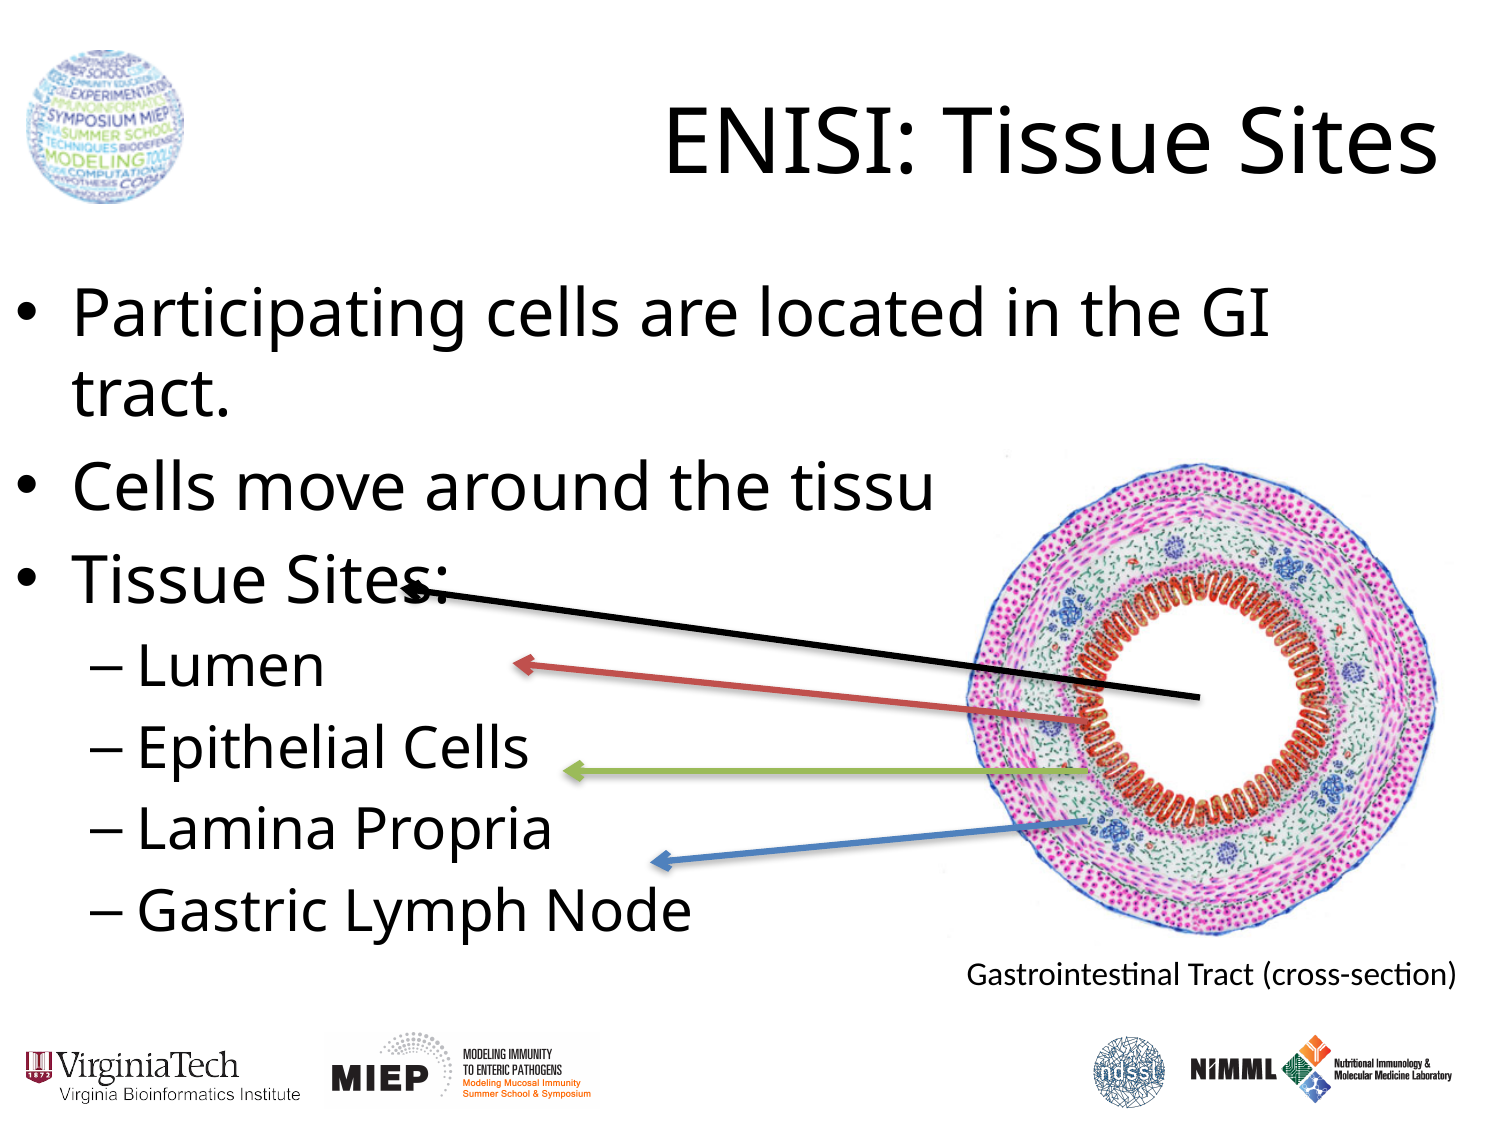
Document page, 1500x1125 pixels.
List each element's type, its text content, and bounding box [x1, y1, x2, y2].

text_box Gastrointestinal Tract (cross-section) [924, 945, 1500, 1000]
picture [937, 449, 1463, 946]
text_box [649, 820, 1088, 863]
picture [324, 1038, 600, 1109]
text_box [512, 662, 1088, 722]
picture [26, 50, 184, 204]
picture [26, 1050, 300, 1104]
title ENISI: Tissue Sites [200, 42, 1456, 231]
list Participating cells are located in the GI tract. Cells move around the tissue sites. Tissue Sites: Lumen Epithelial Cells Lamina Propria Gastric Lymph Node [0, 262, 1381, 1038]
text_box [399, 587, 1201, 698]
picture [1091, 1038, 1168, 1110]
picture [1187, 1033, 1456, 1105]
